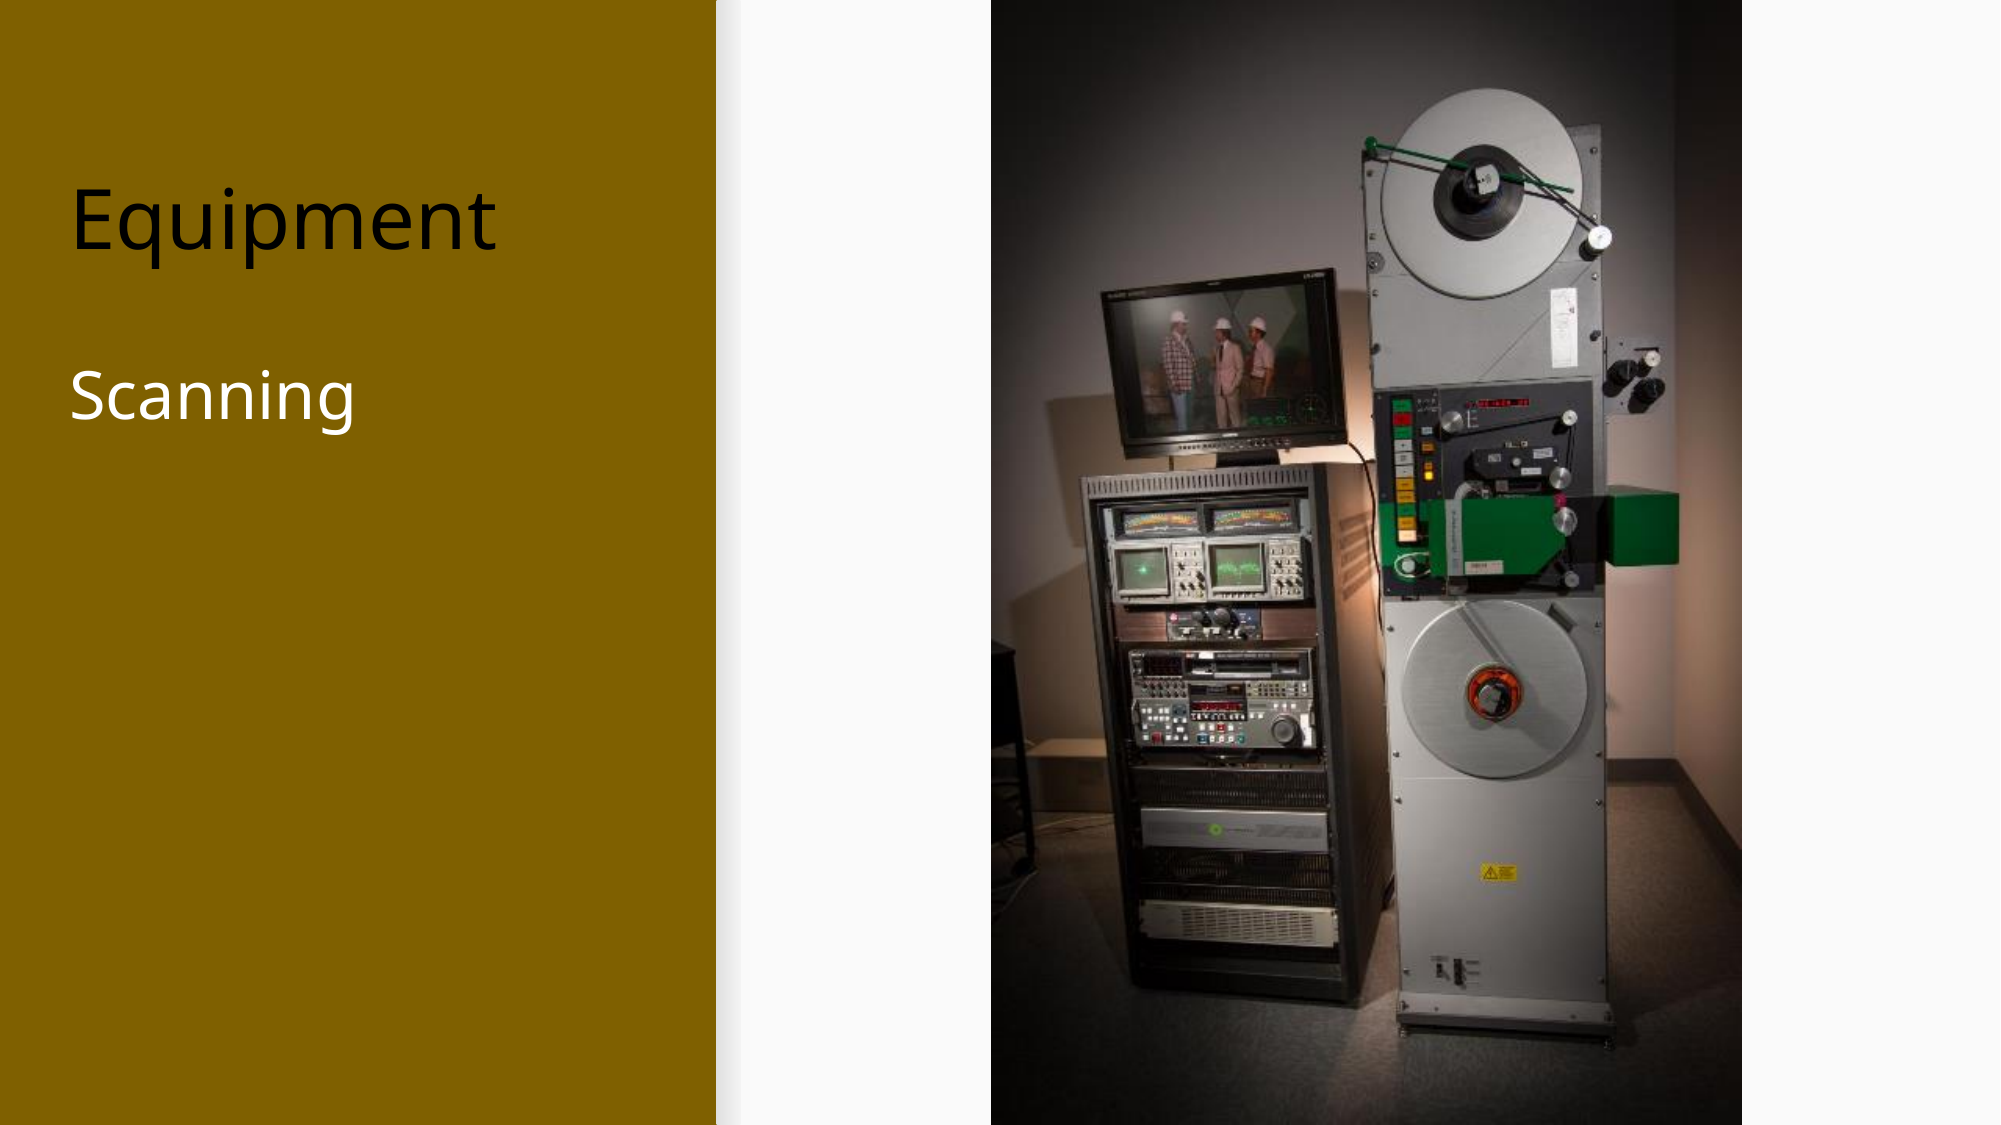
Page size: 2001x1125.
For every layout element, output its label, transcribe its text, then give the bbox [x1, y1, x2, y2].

list Scanning [49, 320, 664, 1013]
picture [991, 0, 1742, 1125]
title Equipment [49, 78, 664, 287]
